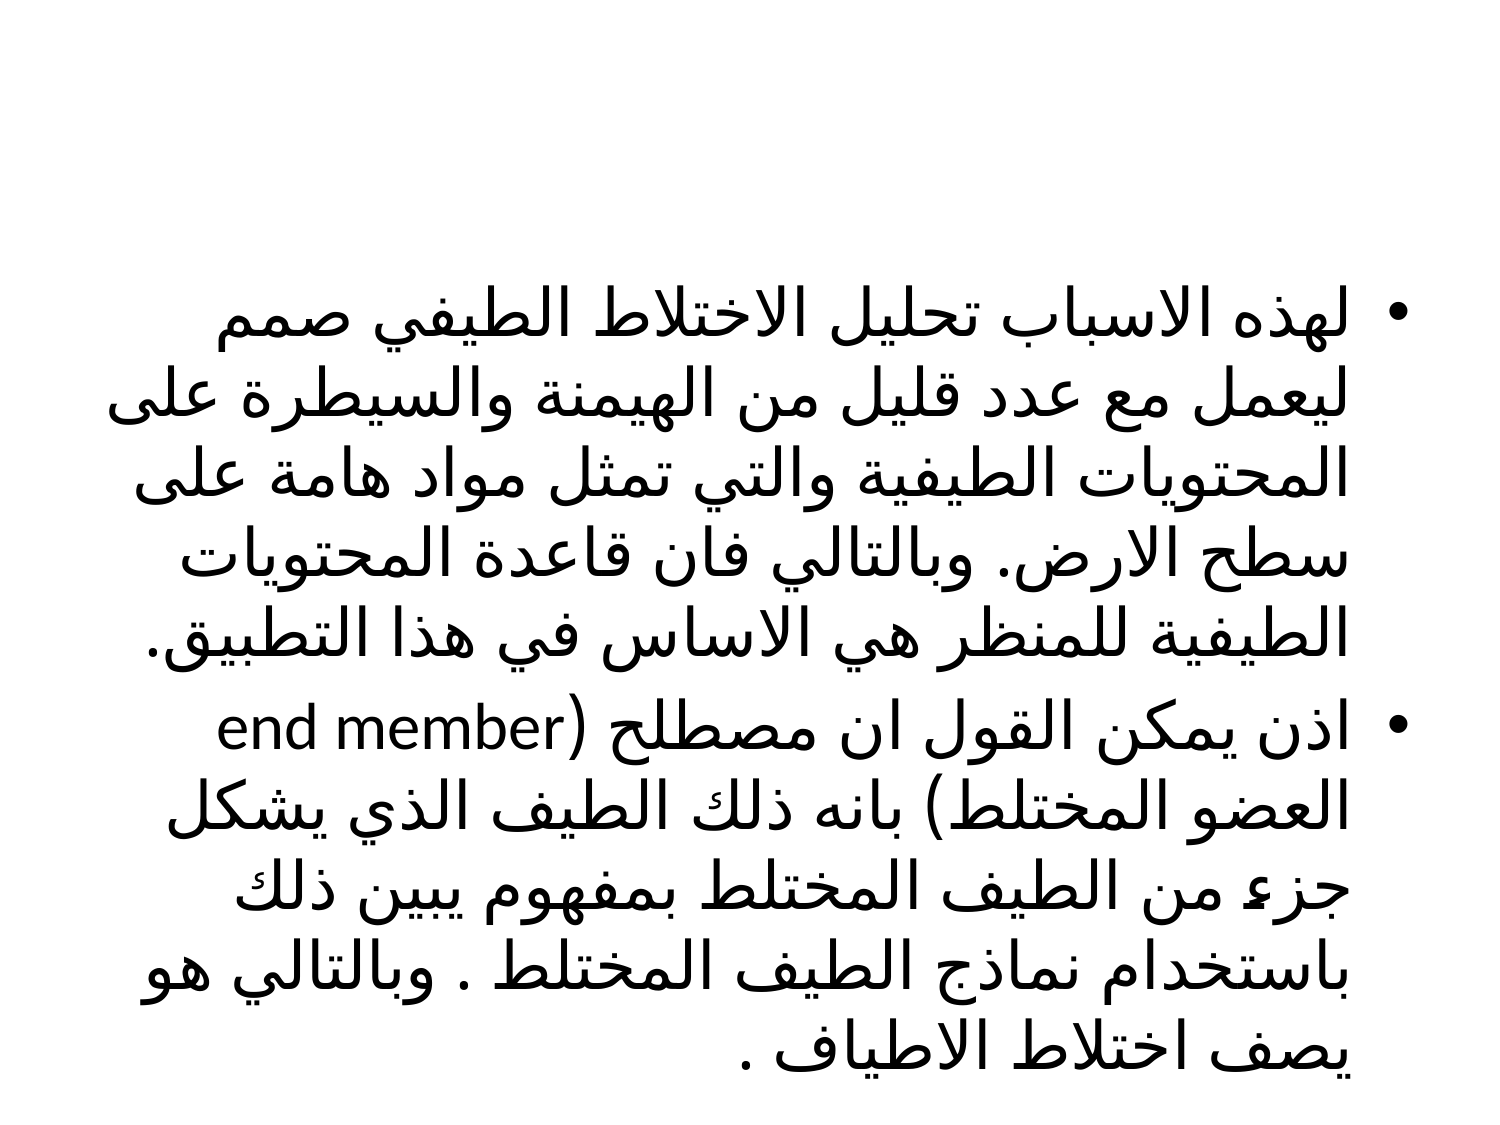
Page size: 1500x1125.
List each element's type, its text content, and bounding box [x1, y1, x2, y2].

list لهذه الاسباب تحليل الاختلاط الطيفي صمم ليعمل مع عدد قليل من الهيمنة والسيطرة على المحتويات الطيفية والتي تمثل مواد هامة على سطح الارض. وبالتالي فان قاعدة المحتويات الطيفية للمنظر هي الاساس في هذا التطبيق. اذن يمكن القول ان مصطلح (end member العضو المختلط) بانه ذلك الطيف الذي يشكل جزء من الطيف المختلط بمفهوم يبين ذلك باستخدام نماذج الطيف المختلط . وبالتالي هو يصف اختلاط الاطياف . [75, 262, 1425, 1005]
